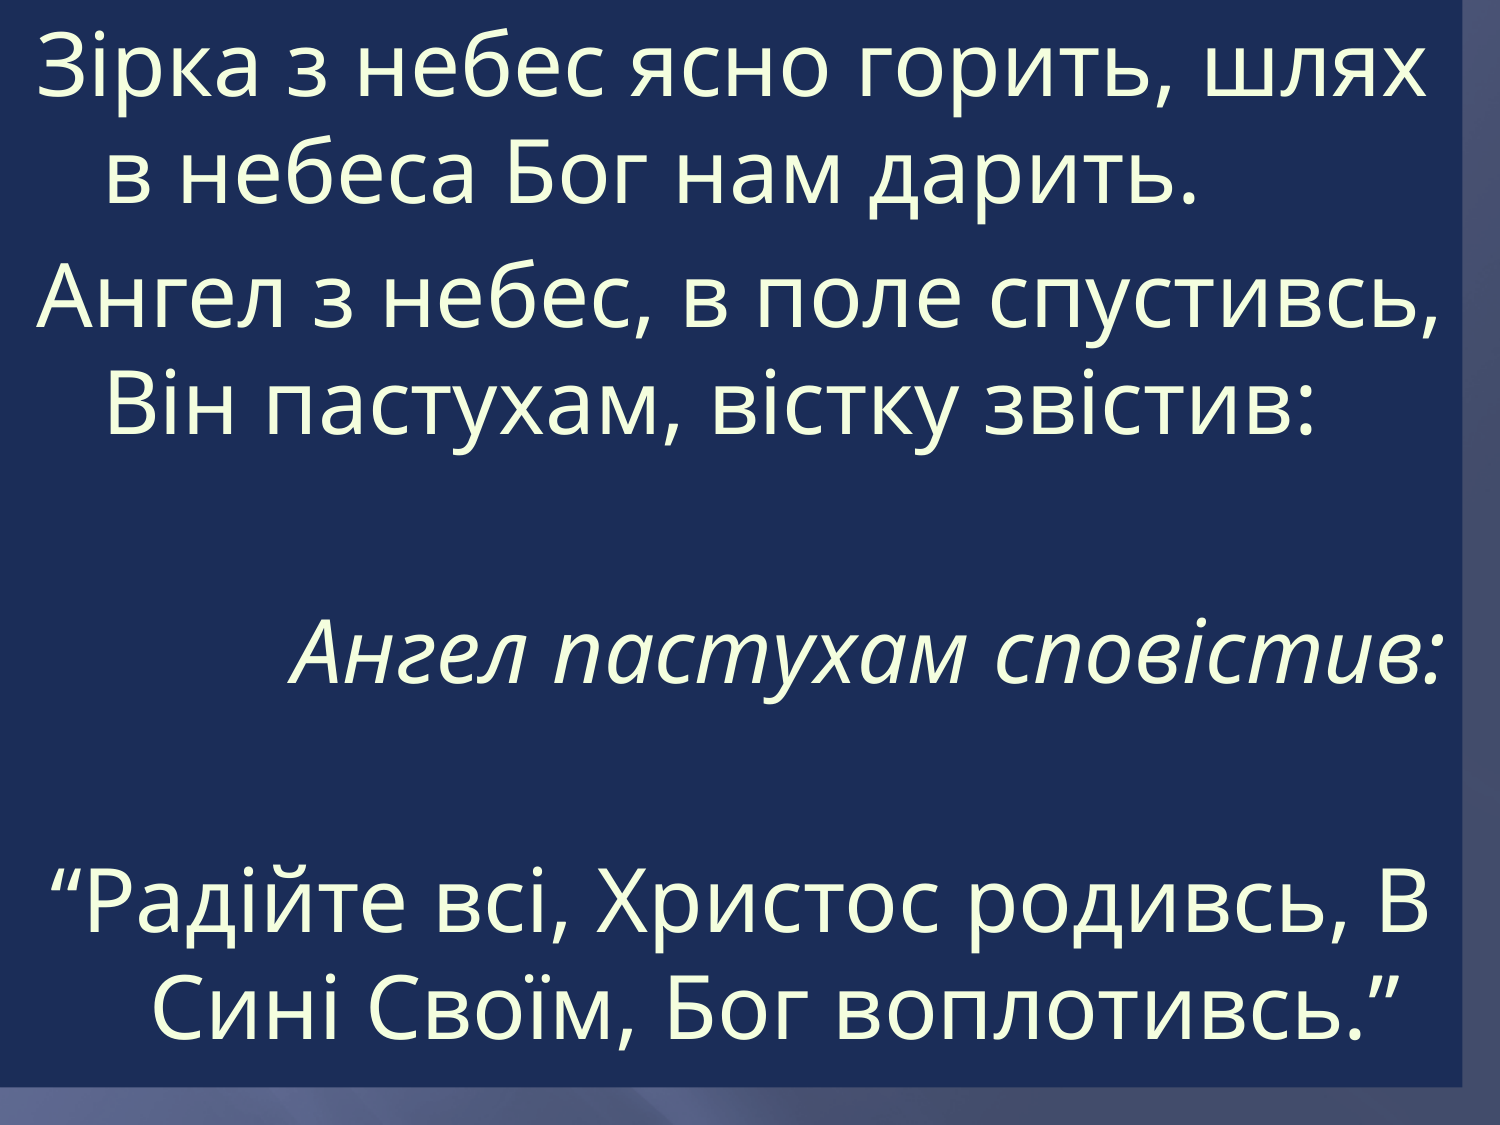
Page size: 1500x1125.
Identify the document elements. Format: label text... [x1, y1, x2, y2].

list Зірка з небес ясно горить, шлях в небеса Бог нам дарить. Ангел з небес, в поле спустивсь, Він пастухам, вістку звістив: Ангел пастухам сповістив: “Радійте всі, Христос родивсь, В Сині Своїм, Бог воплотивсь.” [0, 0, 1463, 1088]
